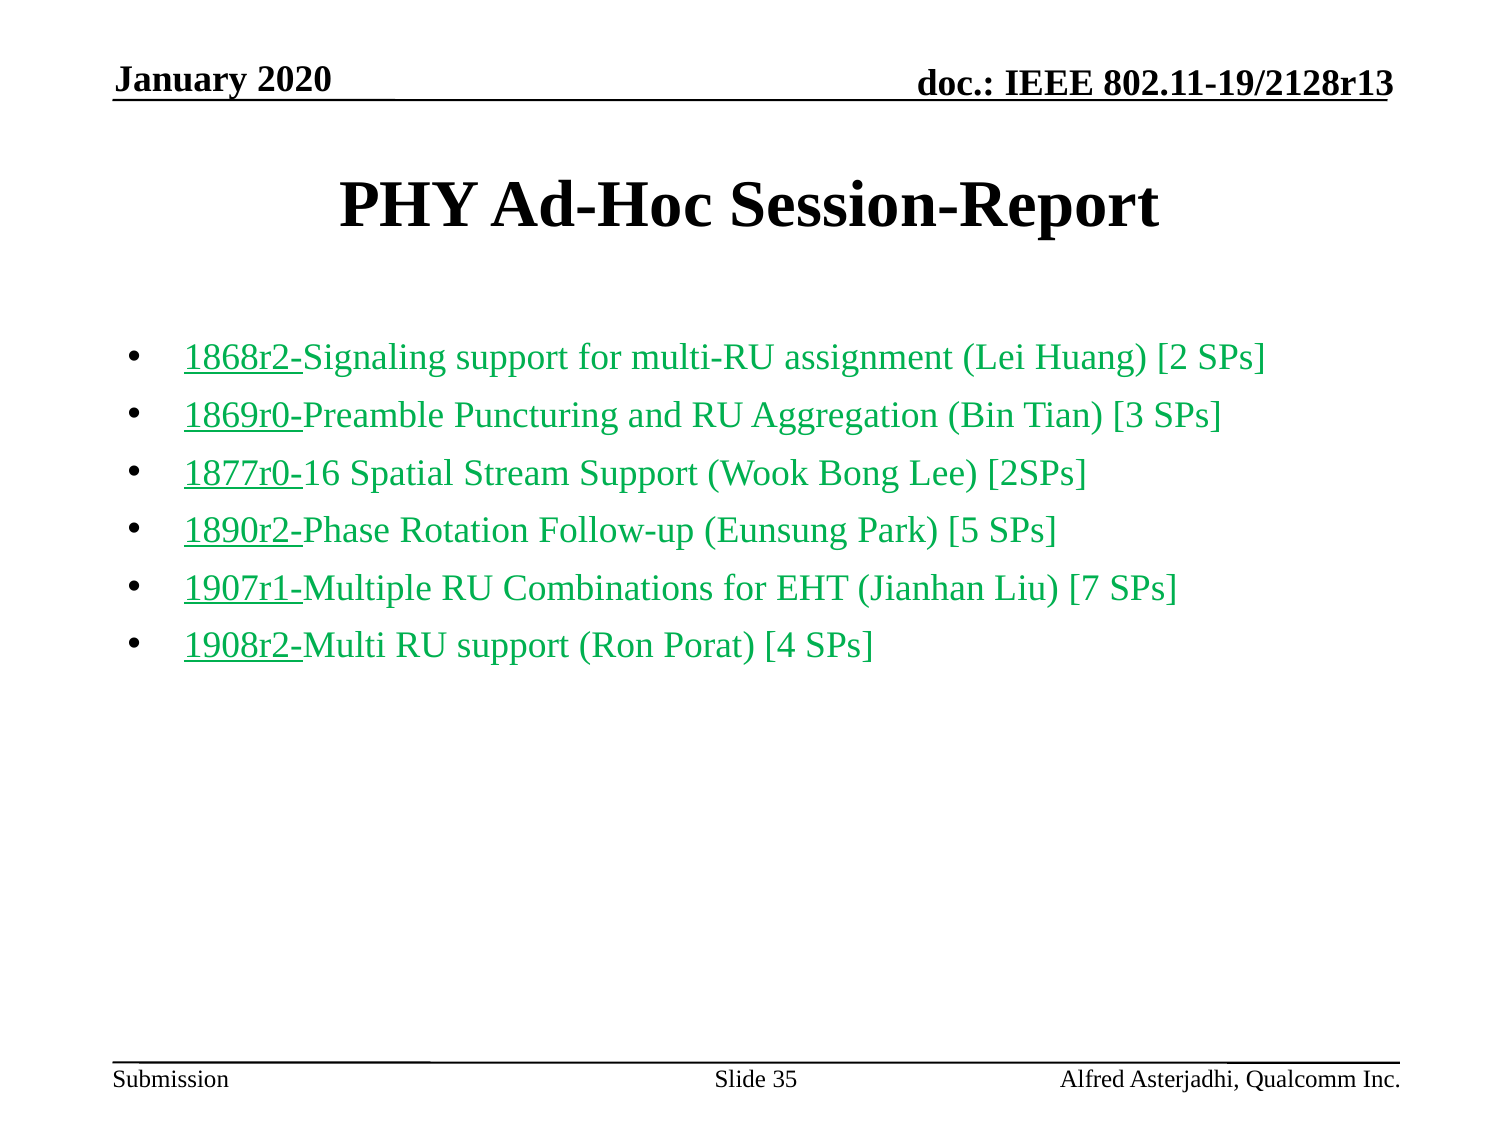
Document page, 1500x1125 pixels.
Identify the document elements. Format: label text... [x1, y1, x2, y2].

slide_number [114, 54, 423, 100]
title PHY Ad-Hoc Session-Report [112, 112, 1388, 288]
slide_number Slide 35 [712, 1061, 800, 1123]
footer Alfred Asterjadhi, Qualcomm Inc. [878, 1061, 1402, 1093]
list 1868r2-Signaling support for multi-RU assignment (Lei Huang) [2 SPs] 1869r0-Preamble Puncturing and RU Aggregation (Bin Tian) [3 SPs] 1877r0-16 Spatial Stream Support (Wook Bong Lee) [2SPs] 1890r2-Phase Rotation Follow-up (Eunsung Park) [5 SPs] 1907r1-Multiple RU Combinations for EHT (Jianhan Liu) [7 SPs] 1908r2-Multi RU support (Ron Porat) [4 SPs] [112, 324, 1388, 1000]
